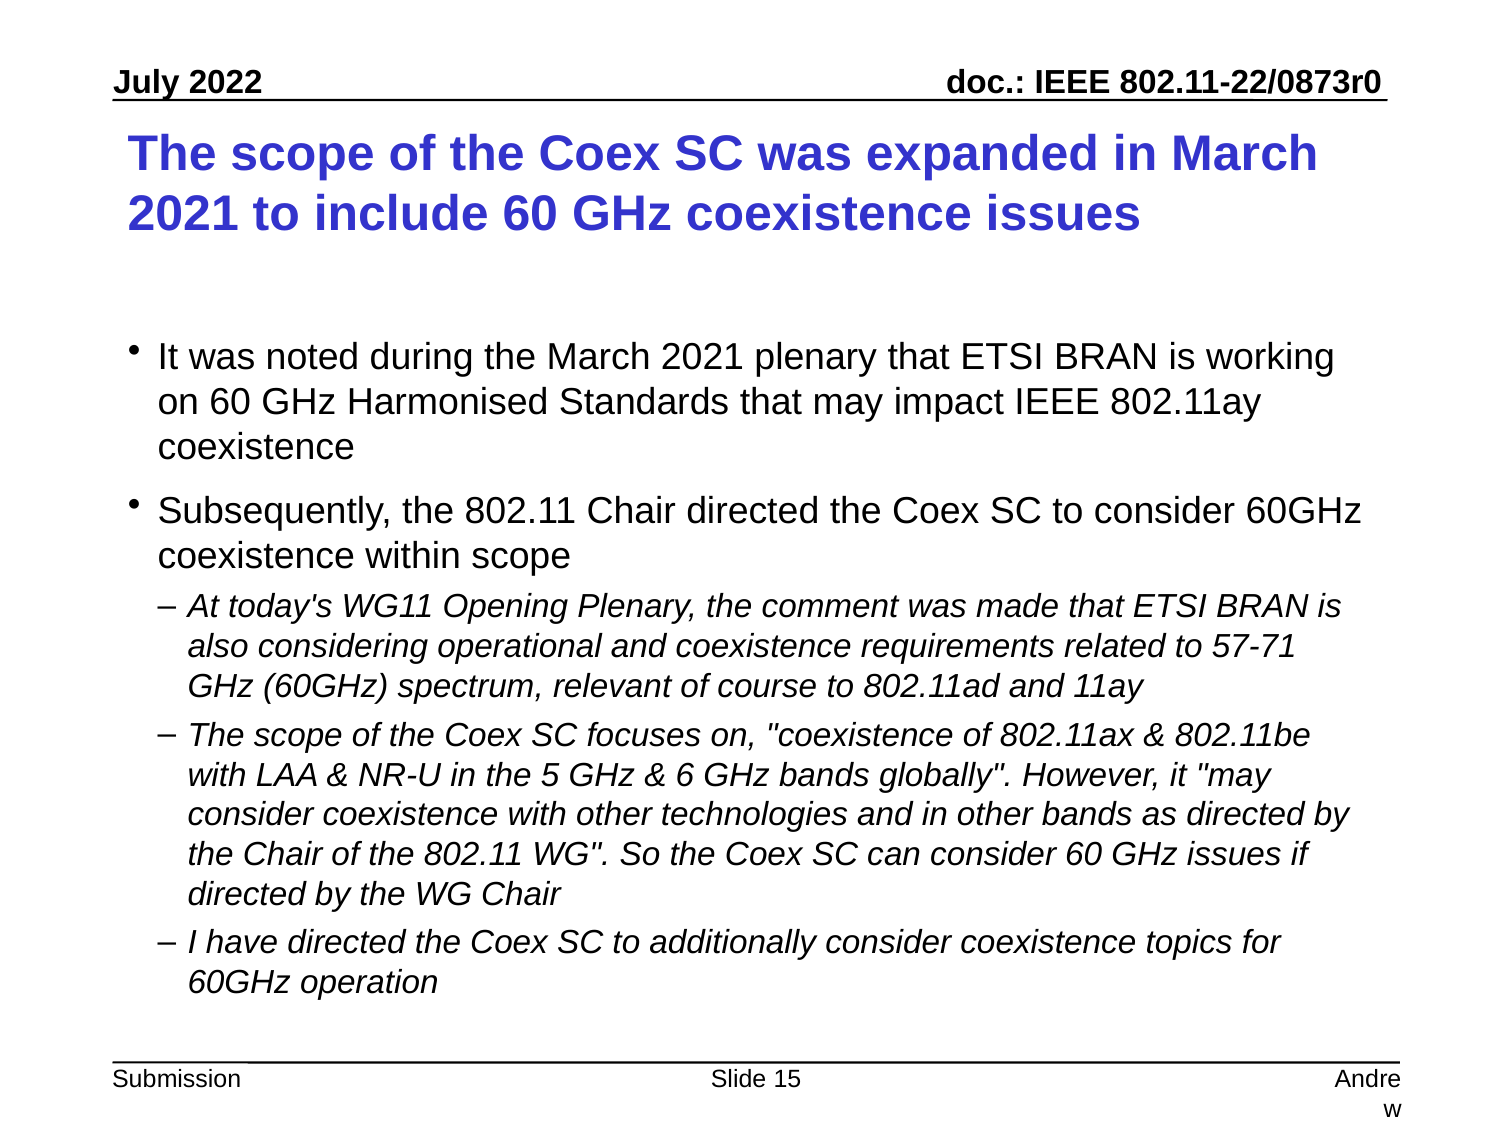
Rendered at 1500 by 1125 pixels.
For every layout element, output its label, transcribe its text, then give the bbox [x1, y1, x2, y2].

slide_number Slide 15 [709, 1061, 803, 1093]
title The scope of the Coex SC was expanded in March 2021 to include 60 GHz coexistence issues [112, 112, 1388, 288]
list It was noted during the March 2021 plenary that ETSI BRAN is working on 60 GHz Harmonised Standards that may impact IEEE 802.11ay coexistence Subsequently, the 802.11 Chair directed the Coex SC to consider 60GHz coexistence within scope At today's WG11 Opening Plenary, the comment was made that ETSI BRAN is also considering operational and coexistence requirements related to 57-71 GHz (60GHz) spectrum, relevant of course to 802.11ad and 11ay The scope of the Coex SC focuses on, "coexistence of 802.11ax & 802.11be with LAA & NR-U in the 5 GHz & 6 GHz bands globally". However, it "may consider coexistence with other technologies and in other bands as directed by the Chair of the 802.11 WG". So the Coex SC can consider 60 GHz issues if directed by the WG Chair I have directed the Coex SC to additionally consider coexistence topics for 60GHz operation [112, 324, 1388, 1000]
footer Andrew Myles, Cisco [1320, 1061, 1402, 1093]
